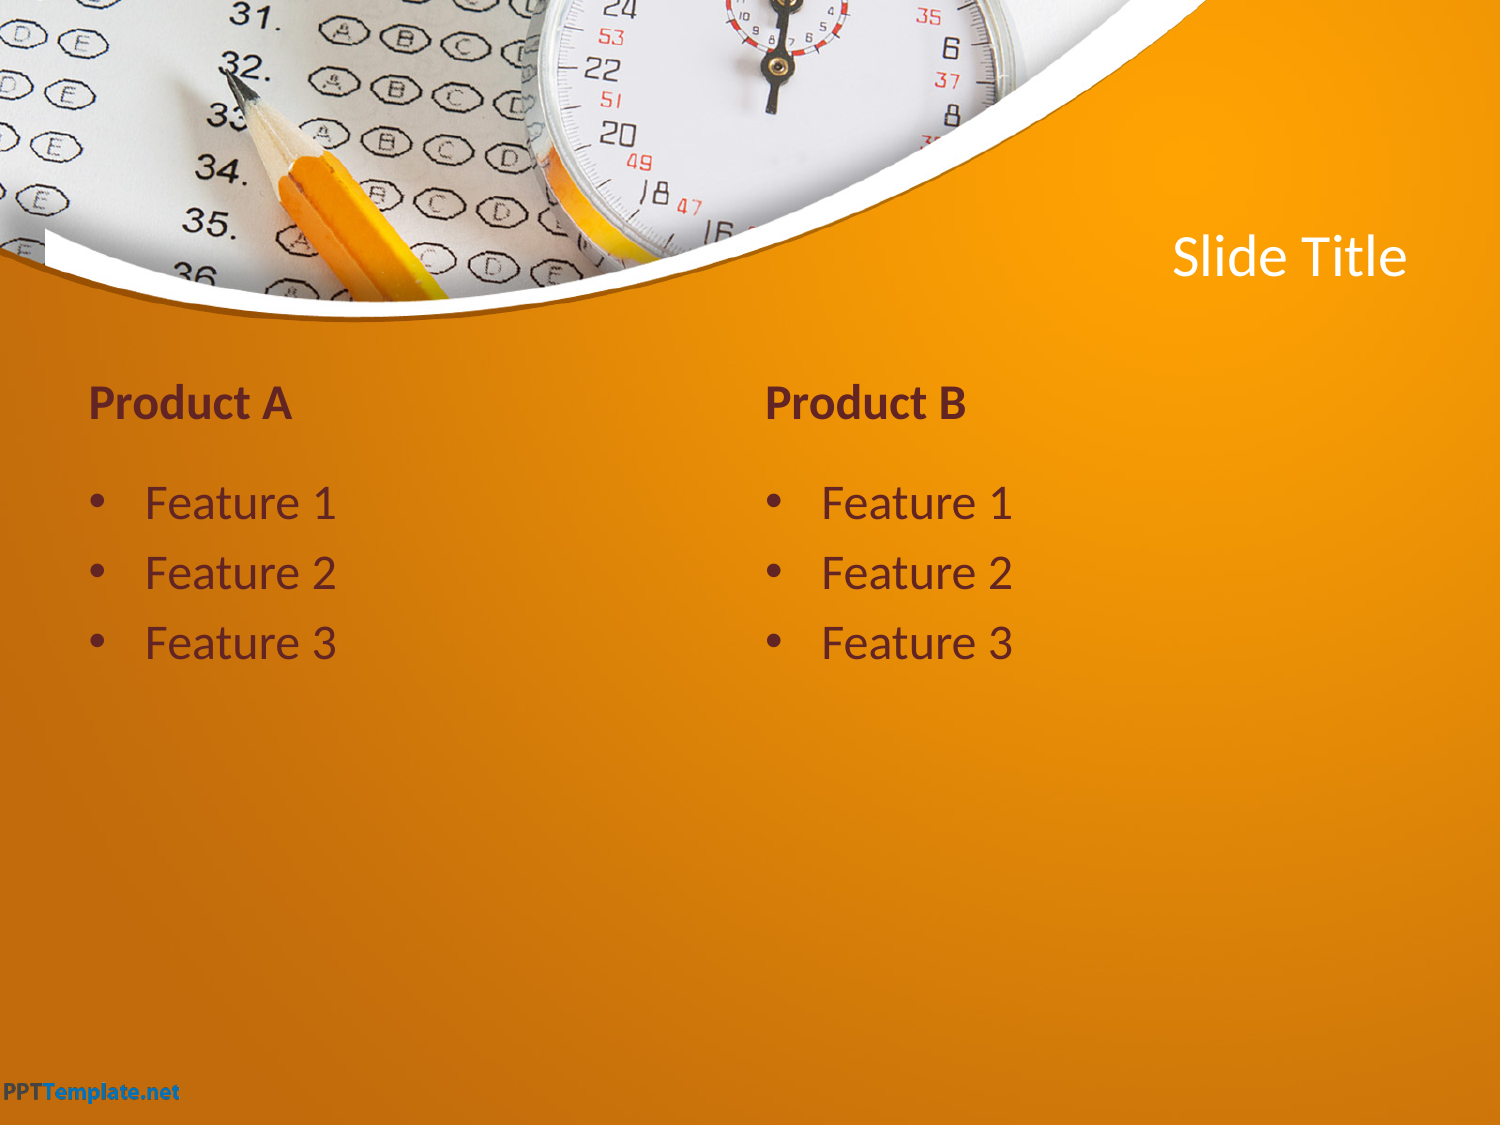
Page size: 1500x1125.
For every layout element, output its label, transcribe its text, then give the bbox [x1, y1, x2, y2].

list Product B [750, 311, 1424, 438]
picture [0, 0, 1500, 1125]
title Slide Title [73, 208, 1424, 297]
list Feature 1 Feature 2 Feature 3 [73, 462, 750, 961]
list Feature 1 Feature 2 Feature 3 [750, 462, 1424, 961]
list Product A [73, 311, 750, 438]
